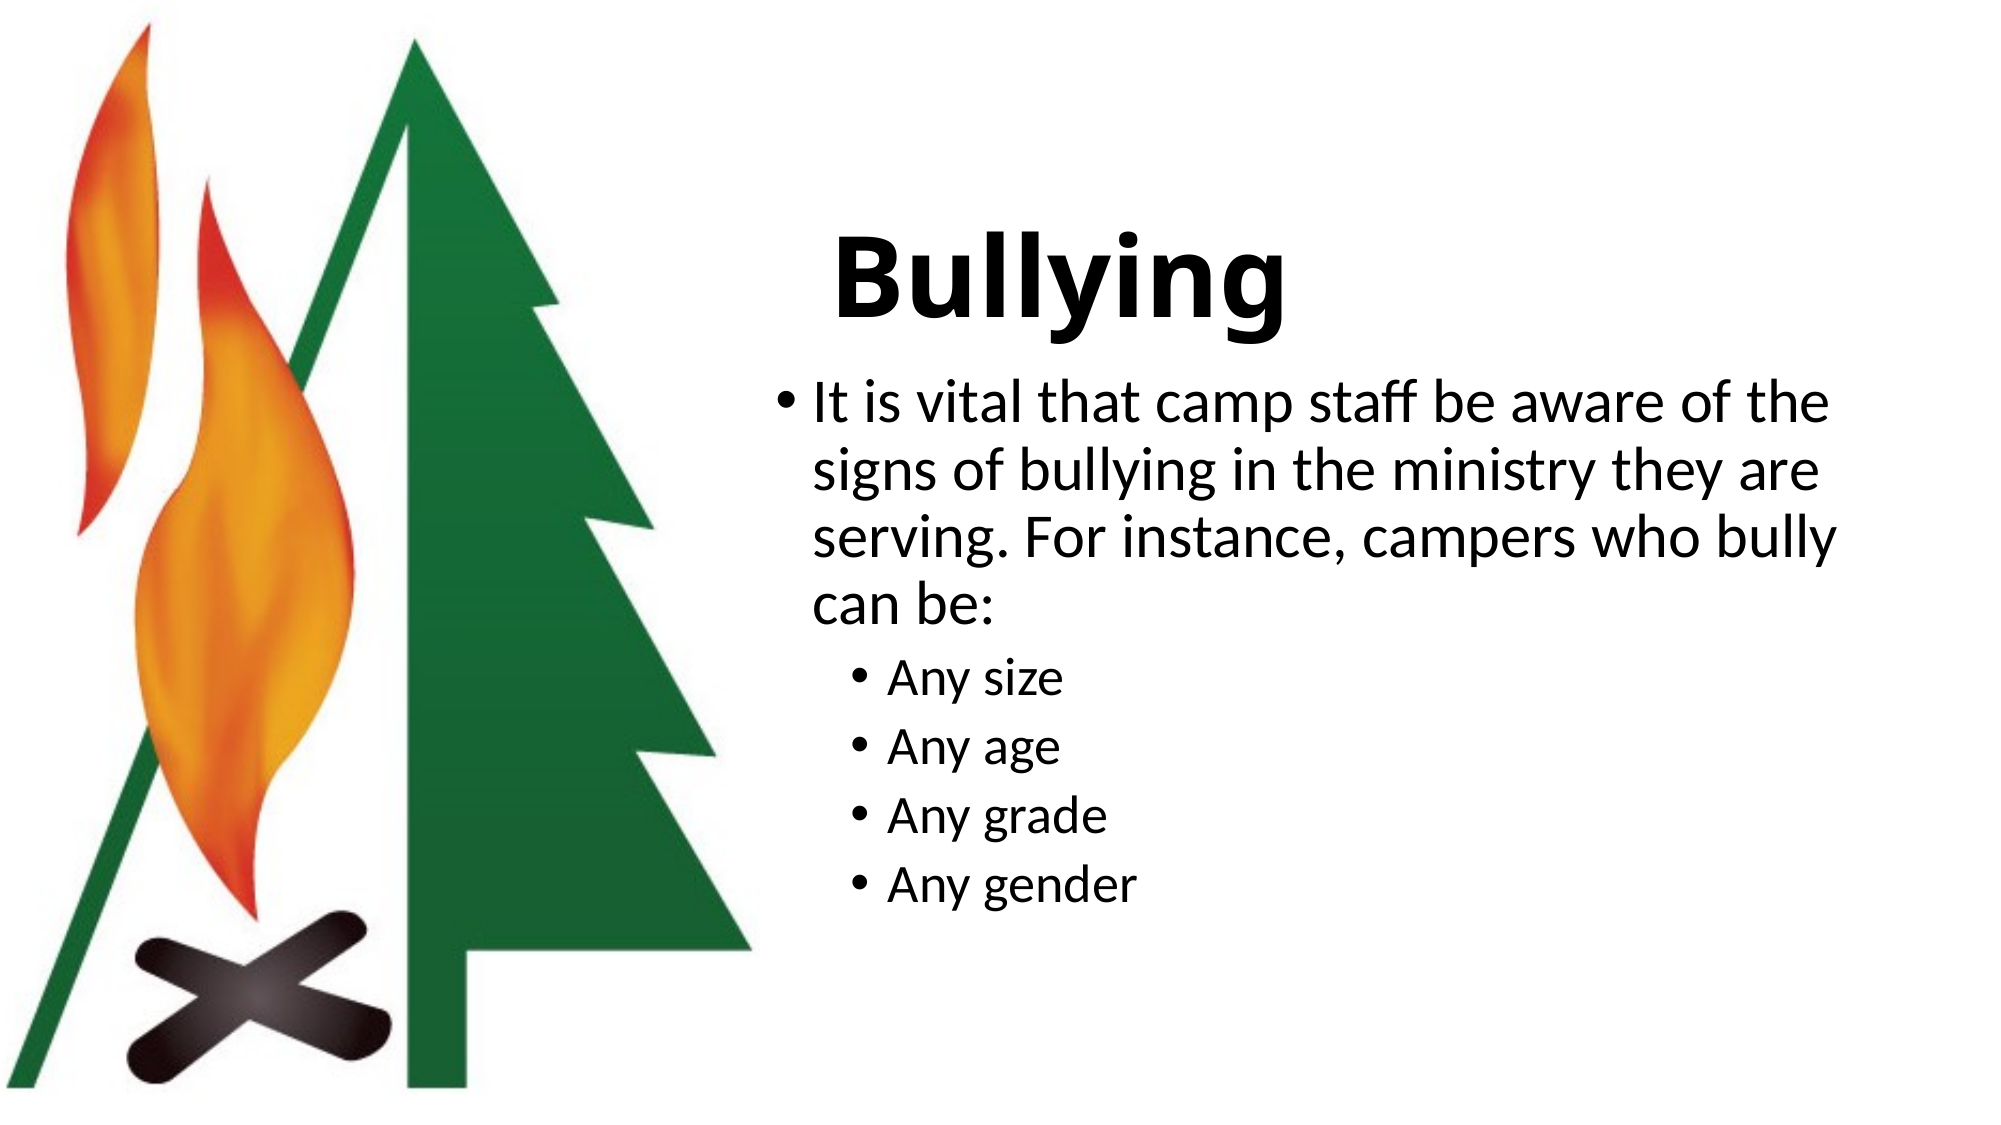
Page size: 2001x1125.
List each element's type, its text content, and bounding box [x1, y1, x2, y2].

picture [0, 0, 761, 1125]
title Bullying [814, 201, 1895, 361]
list It is vital that camp staff be aware of the signs of bullying in the ministry they are serving. For instance, campers who bully can be: Any size Any age Any grade Any gender [761, 361, 1895, 952]
